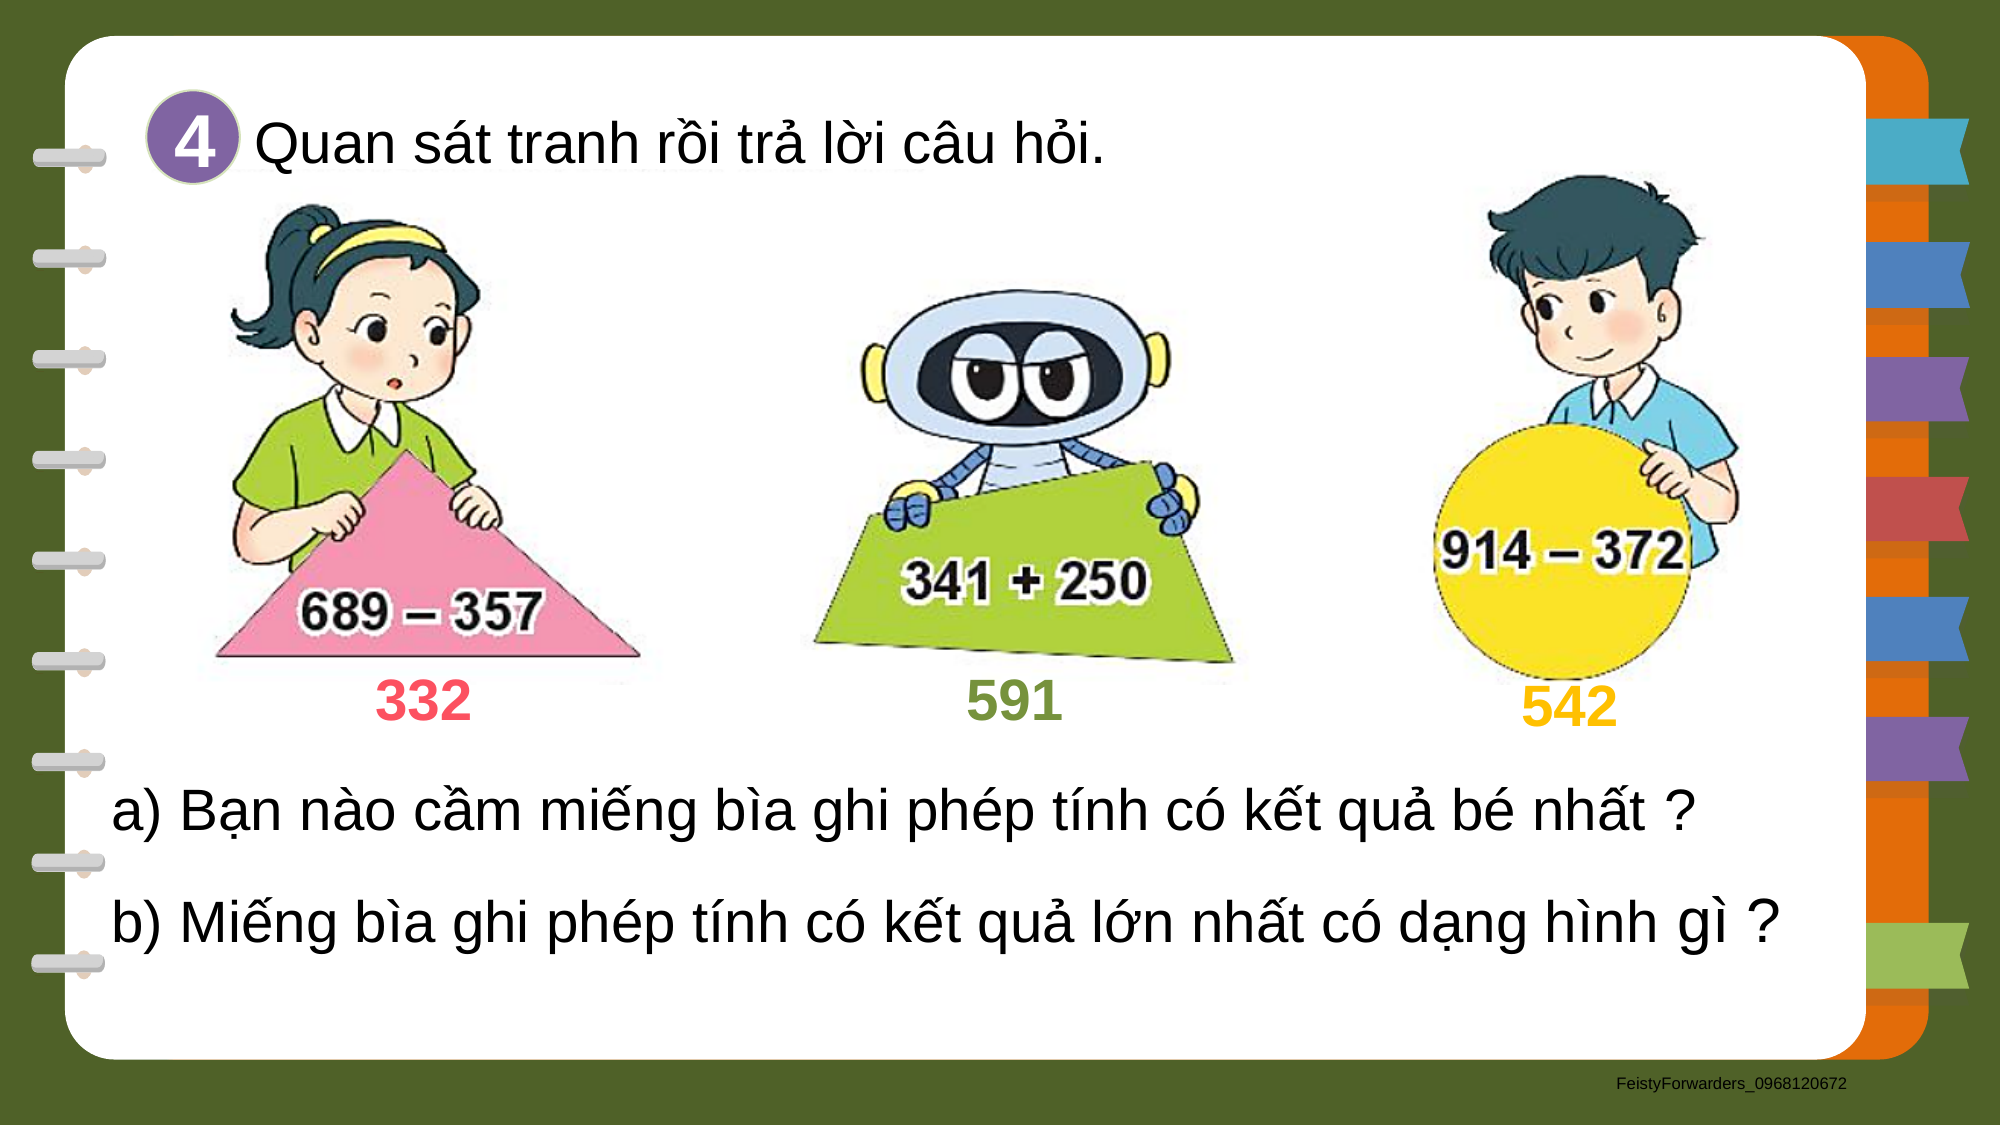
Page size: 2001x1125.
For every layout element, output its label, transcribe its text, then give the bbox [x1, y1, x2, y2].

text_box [145, 90, 1314, 185]
picture [145, 169, 1755, 685]
text_box 332 [359, 696, 498, 740]
text_box 542 [1505, 696, 1648, 746]
text_box a) Bạn nào cầm miếng bìa ghi phép tính có kết quả bé nhất ? b) Miếng bìa ghi phép tính có kết quả lớn nhất có dạng hình gì ? [96, 729, 1805, 963]
text_box 591 [950, 696, 1093, 740]
